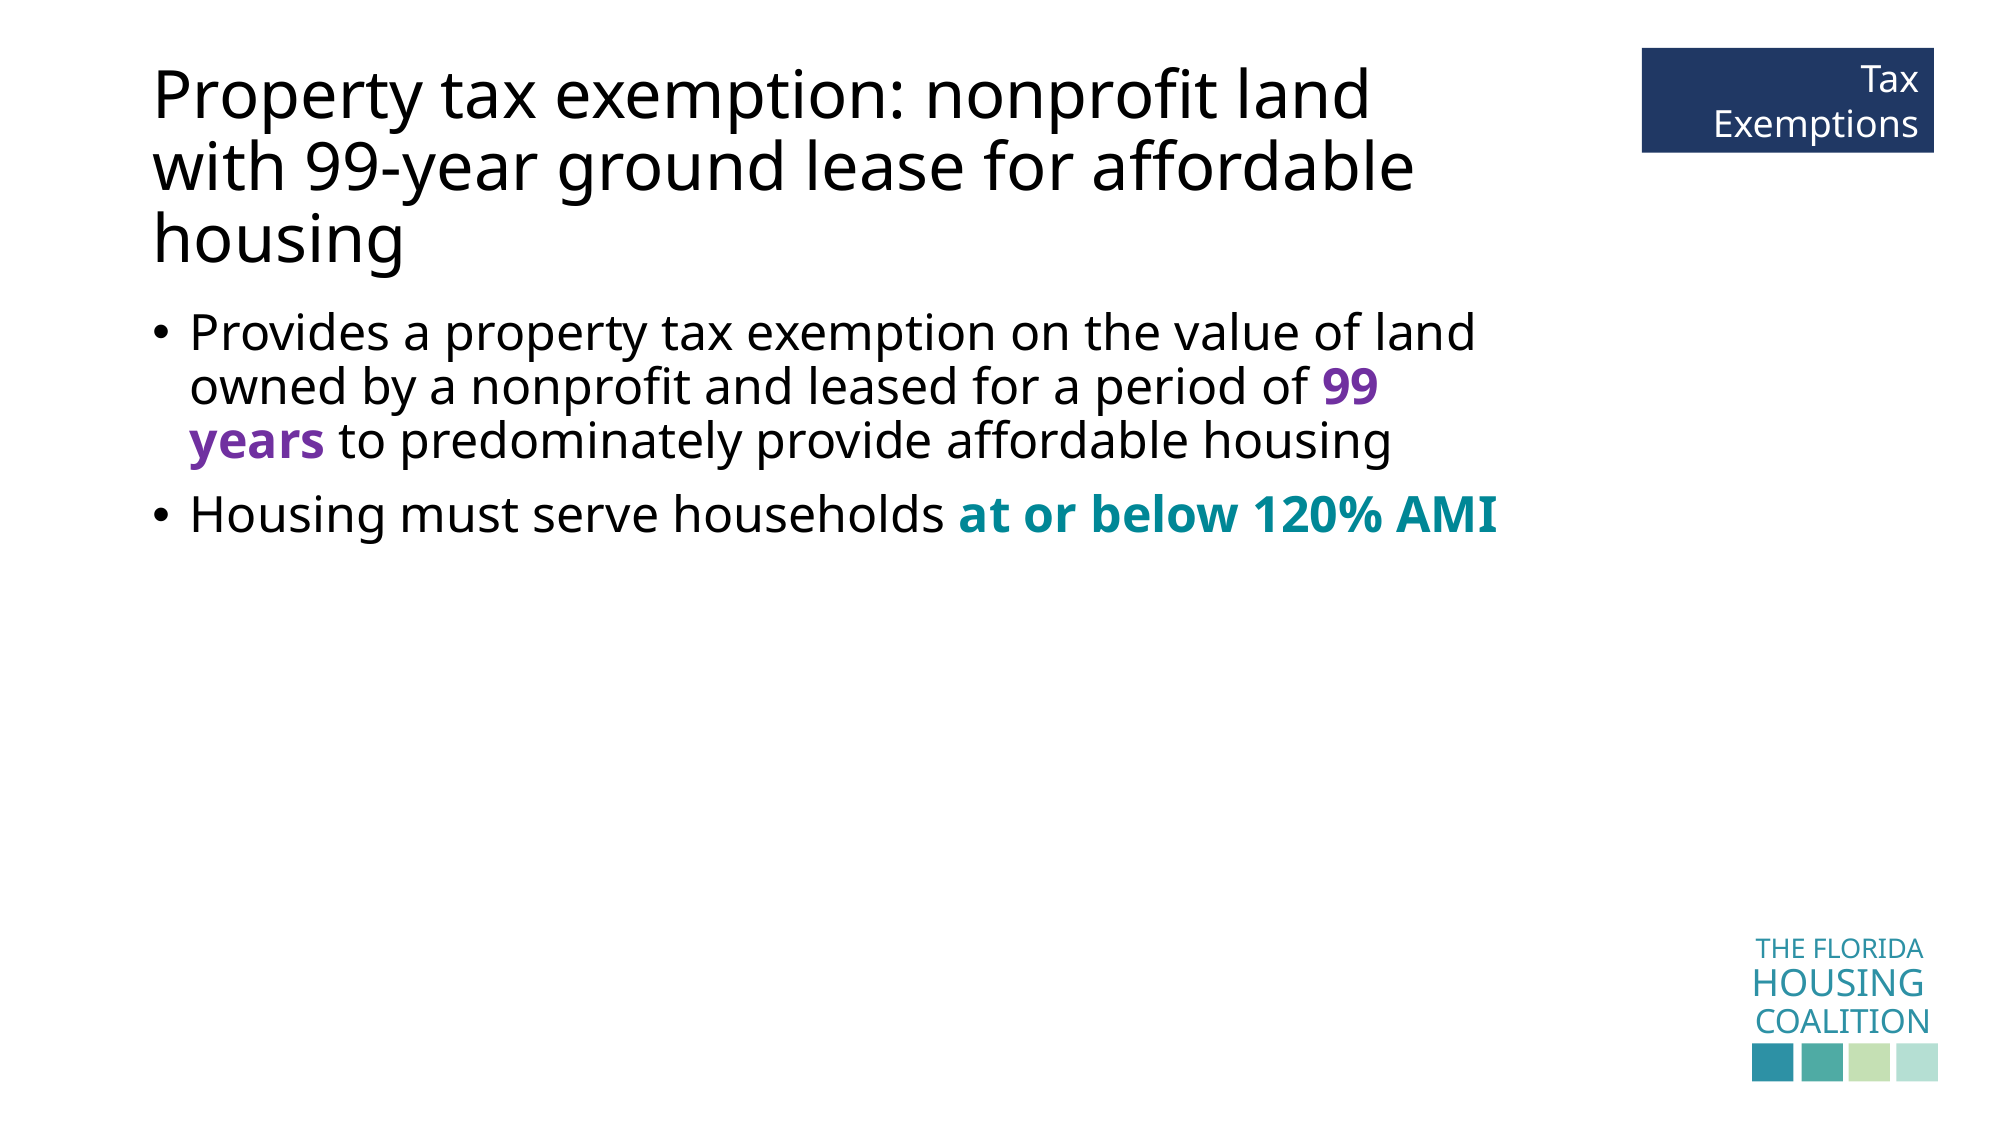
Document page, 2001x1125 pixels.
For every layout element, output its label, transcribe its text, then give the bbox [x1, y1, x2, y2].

list Provides a property tax exemption on the value of land owned by a nonprofit and leased for a period of 99 years to predominately provide affordable housing Housing must serve households at or below 120% AMI [137, 299, 1518, 903]
title Property tax exemption: nonprofit land with 99-year ground lease for affordable housing [137, 59, 1518, 278]
text_box Tax Exemptions [1641, 47, 1934, 153]
